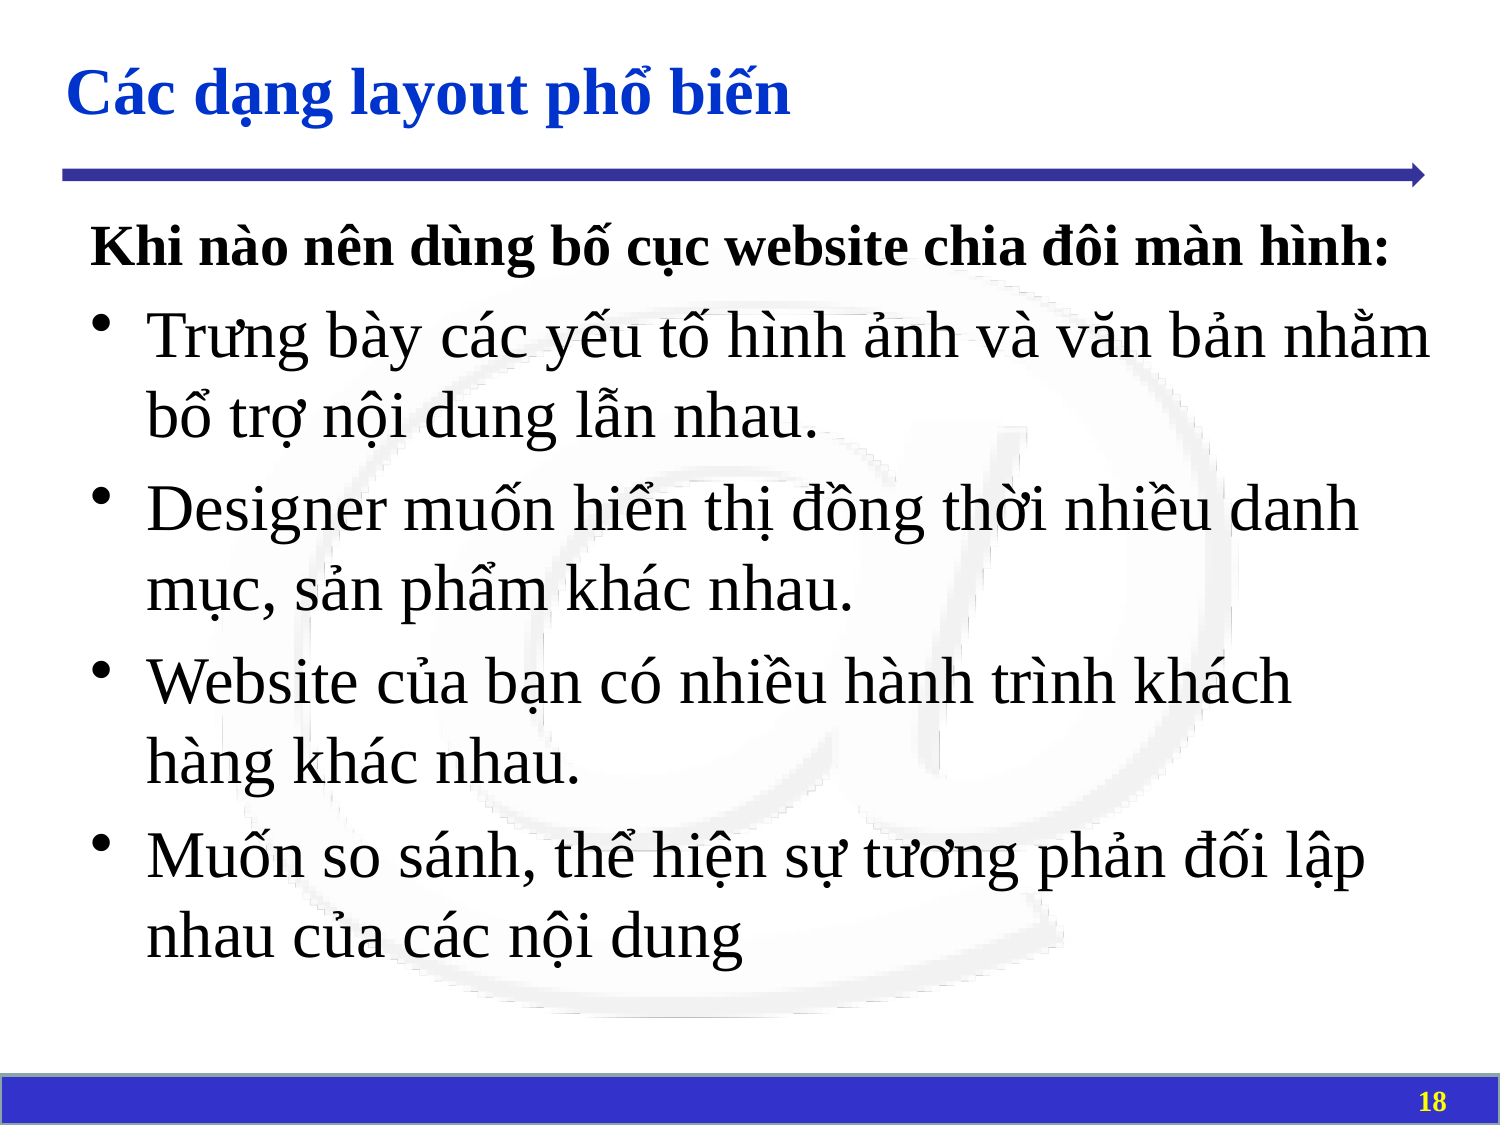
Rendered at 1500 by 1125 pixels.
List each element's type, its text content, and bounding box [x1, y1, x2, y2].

title Các dạng layout phổ biến [50, 0, 1438, 175]
list Khi nào nên dùng bố cục website chia đôi màn hình: Trưng bày các yếu tố hình ảnh và văn bản nhằm bổ trợ nội dung lẫn nhau. Designer muốn hiển thị đồng thời nhiều danh mục, sản phẩm khác nhau. Website của bạn có nhiều hành trình khách hàng khác nhau. Muốn so sánh, thể hiện sự tương phản đối lập nhau của các nội dung [75, 200, 1450, 1038]
footer [362, 1049, 951, 1125]
slide_number 18 [1174, 1074, 1463, 1125]
